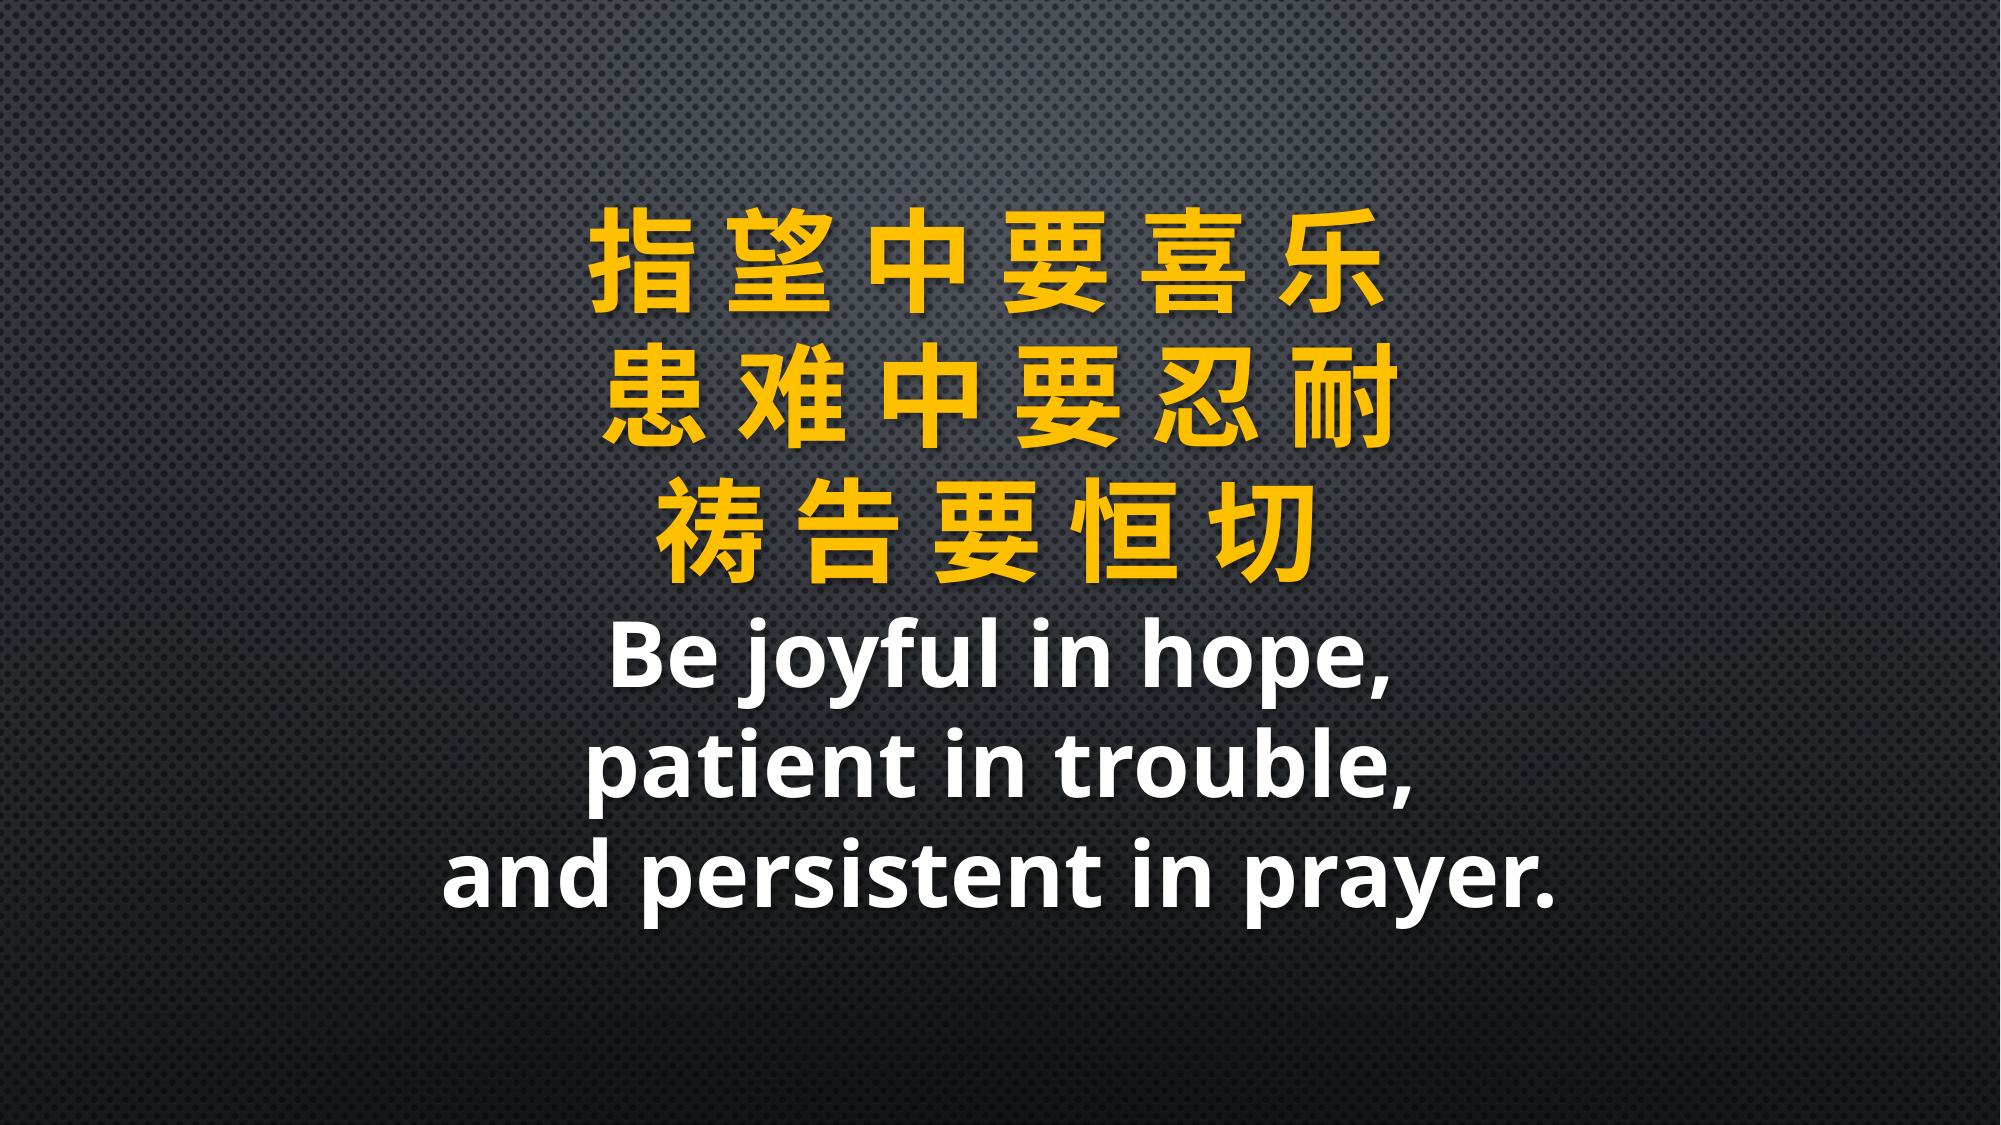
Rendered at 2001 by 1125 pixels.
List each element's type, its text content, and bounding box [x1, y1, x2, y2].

text_box 指 望 中 要 喜 乐 患 难 中 要 忍 耐 祷 告 要 恒 切 Be joyful in hope, patient in trouble, and persistent in prayer. [228, 183, 1772, 934]
